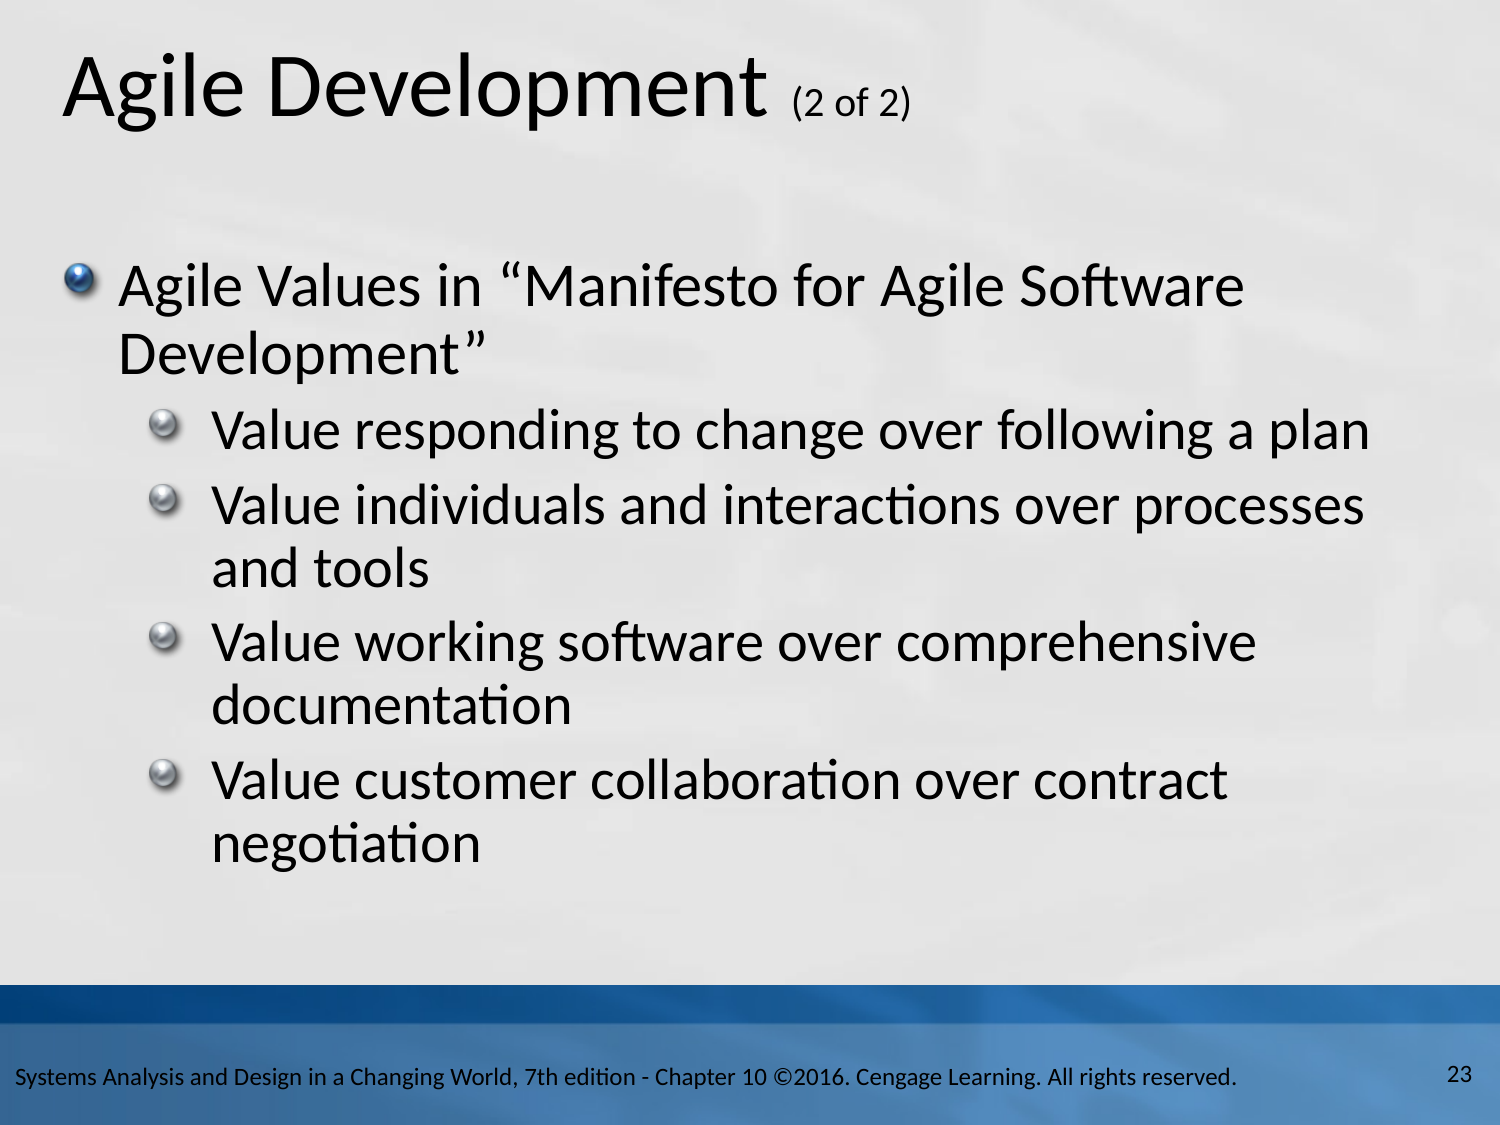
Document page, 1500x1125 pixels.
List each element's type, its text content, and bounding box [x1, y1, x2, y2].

footer Systems Analysis and Design in a Changing World, 7th edition - Chapter 10 ©2016. Cengage Learning. All rights reserved. [0, 1037, 1275, 1113]
title Agile Development (2 of 2) [62, 37, 1438, 138]
slide_number 23 [1374, 1042, 1488, 1103]
picture [0, 0, 1500, 1125]
list Agile Values in “Manifesto for Agile Software Development” Value responding to change over following a plan Value individuals and interactions over processes and tools Value working software over comprehensive documentation Value customer collaboration over contract negotiation [60, 252, 1436, 900]
